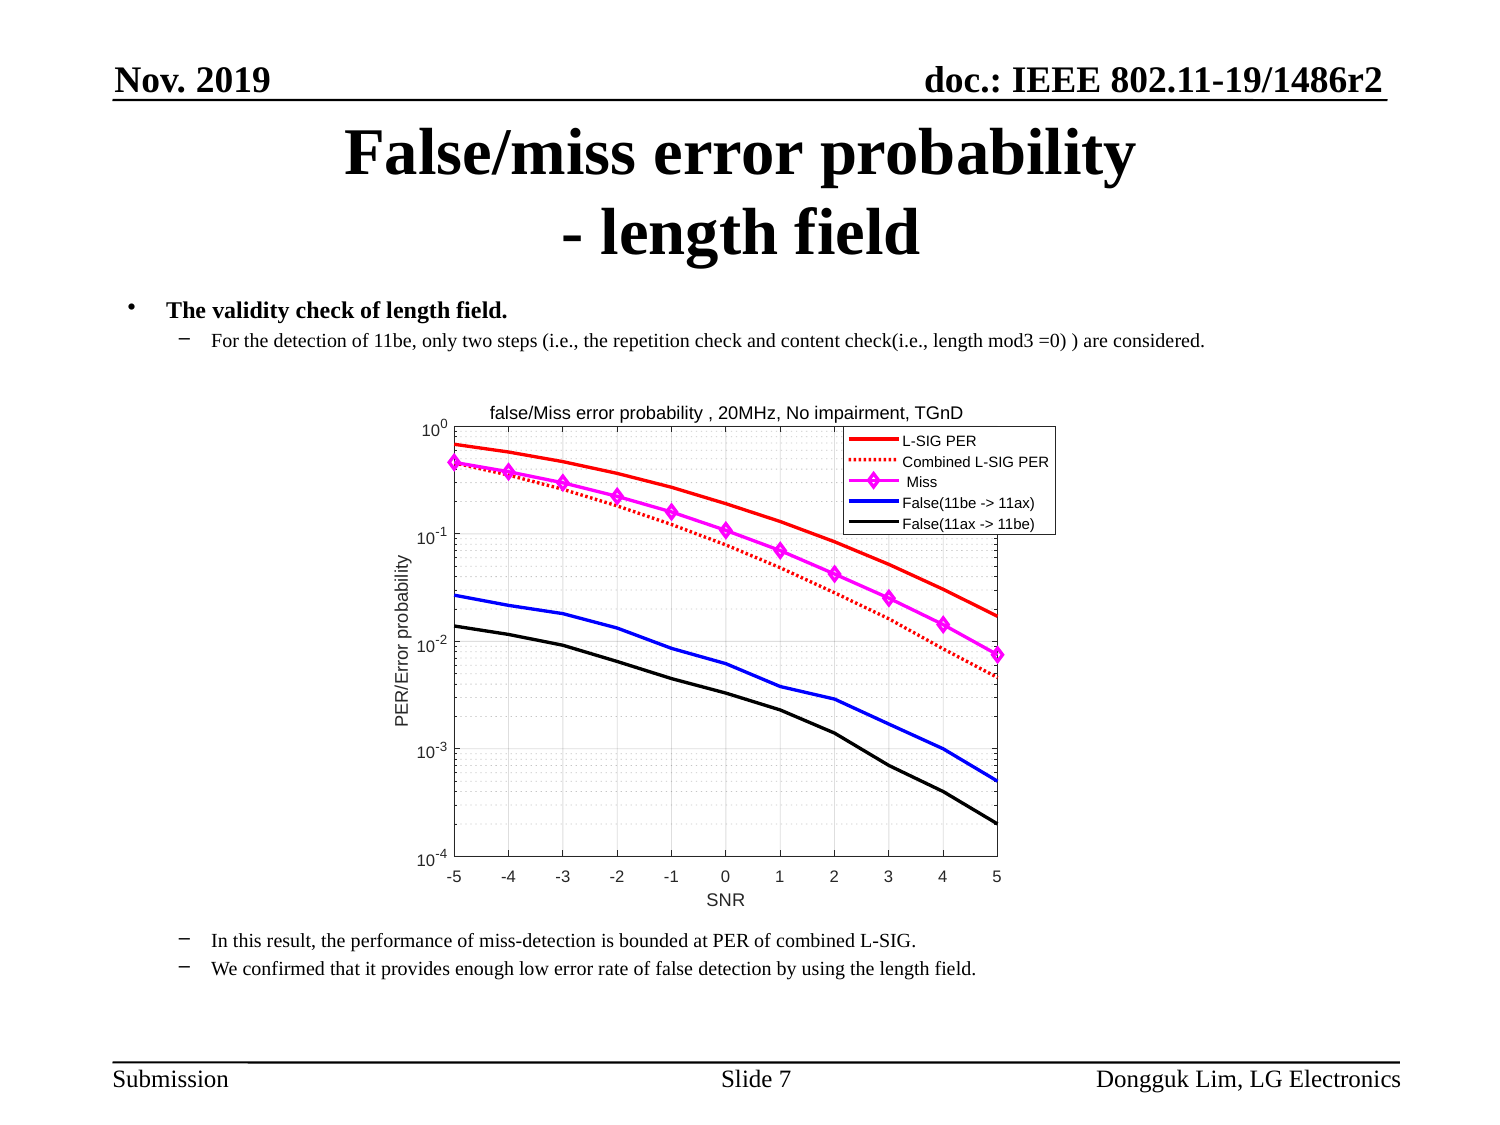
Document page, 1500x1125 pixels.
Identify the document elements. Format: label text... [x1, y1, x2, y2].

title False/miss error probability - length field [112, 112, 1388, 263]
picture [362, 387, 1063, 913]
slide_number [114, 54, 273, 101]
slide_number Slide 7 [712, 1061, 800, 1093]
footer Dongguk Lim, LG Electronics [1092, 1061, 1402, 1093]
list The validity check of length field. For the detection of 11be, only two steps (i.e., the repetition check and content check(i.e., length mod3 =0) ) are considered. In this result, the performance of miss-detection is bounded at PER of combined L-SIG. We confirmed that it provides enough low error rate of false detection by using the length field. [112, 287, 1388, 1000]
